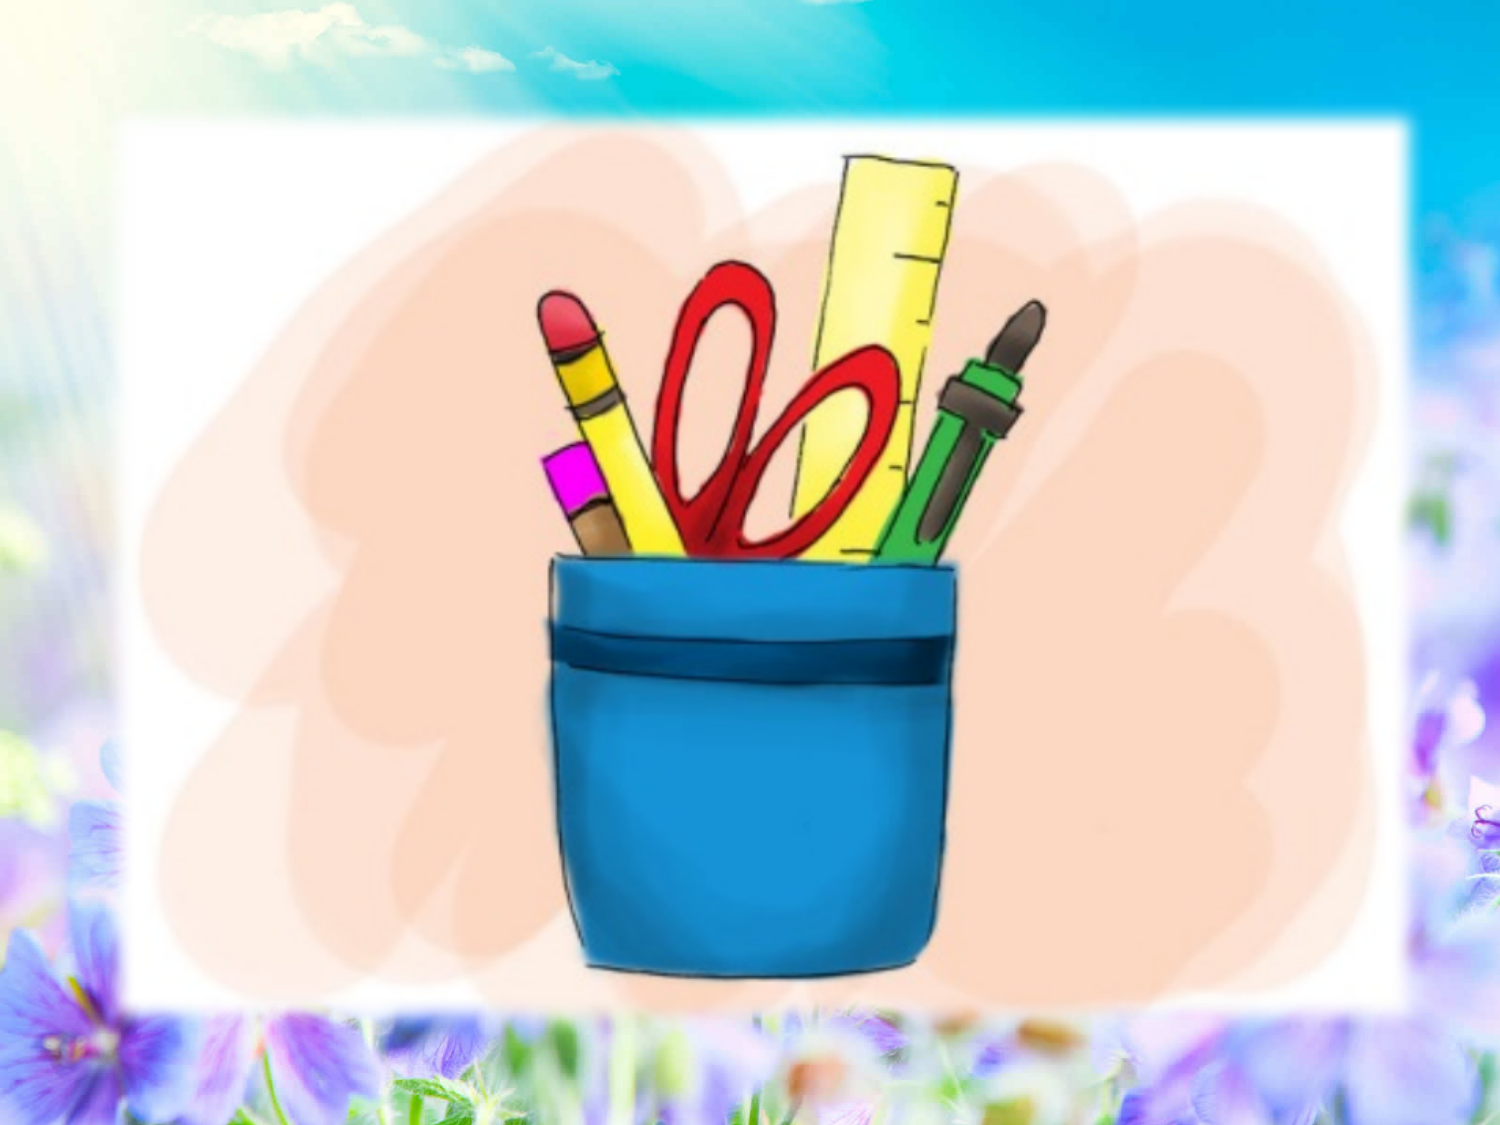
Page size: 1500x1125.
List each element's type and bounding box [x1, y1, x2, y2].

list [100, 101, 1427, 1032]
picture [0, 0, 1500, 1125]
